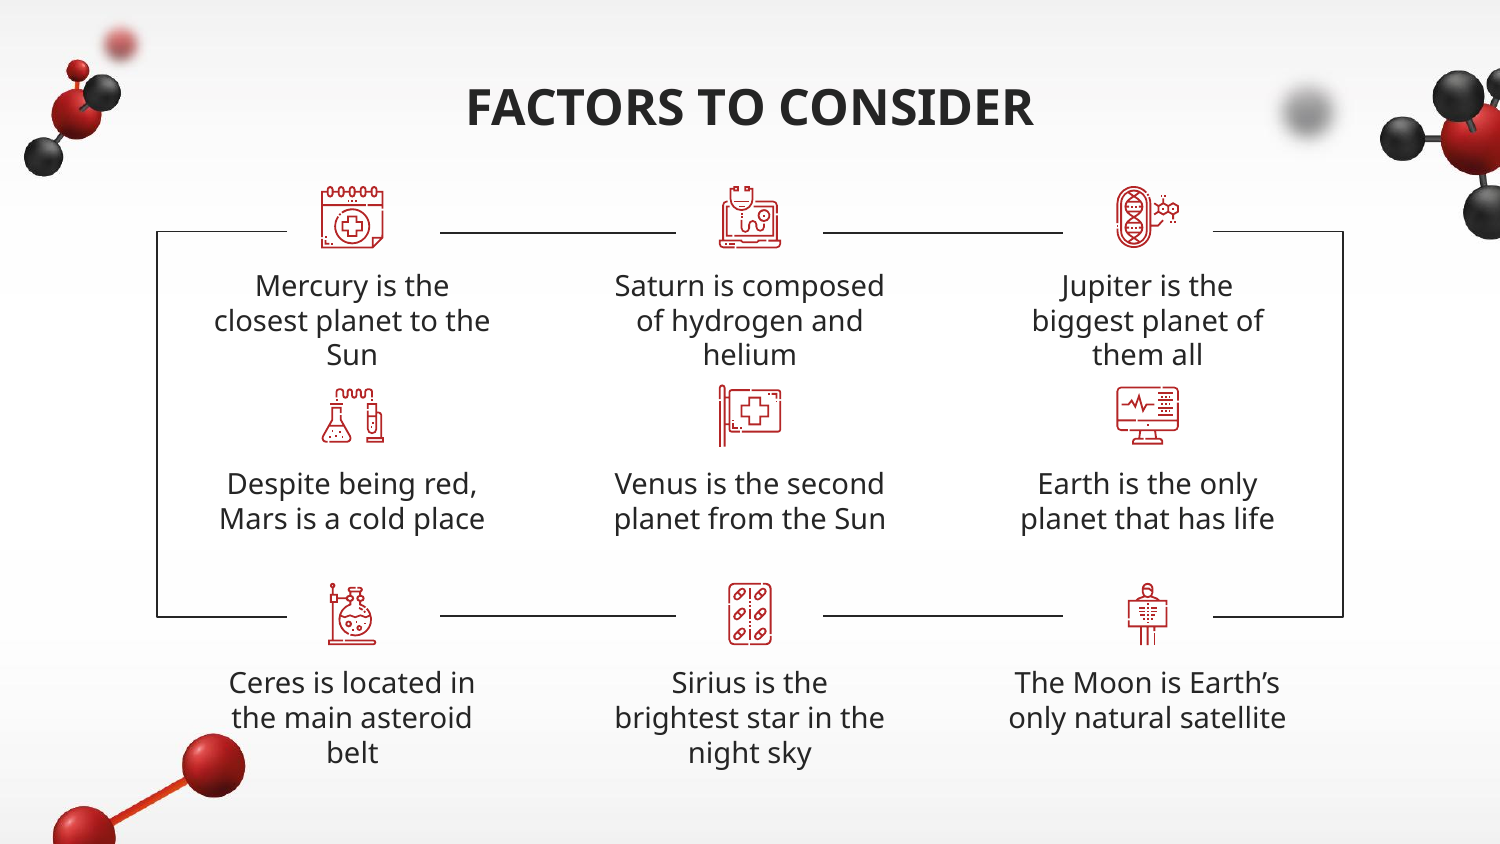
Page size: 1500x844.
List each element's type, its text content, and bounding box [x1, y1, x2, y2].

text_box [728, 626, 772, 646]
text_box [1116, 185, 1180, 229]
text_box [327, 626, 377, 646]
picture [0, 0, 1500, 844]
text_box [718, 185, 782, 229]
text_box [320, 185, 384, 229]
title Sirius is the brightest star in the night sky [594, 648, 906, 773]
title FACTORS TO CONSIDER [124, 58, 1376, 153]
title The Moon is Earth’s only natural satellite [992, 648, 1303, 773]
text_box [1127, 626, 1168, 646]
title Ceres is located in the main asteroid belt [197, 648, 508, 773]
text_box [156, 231, 1344, 618]
